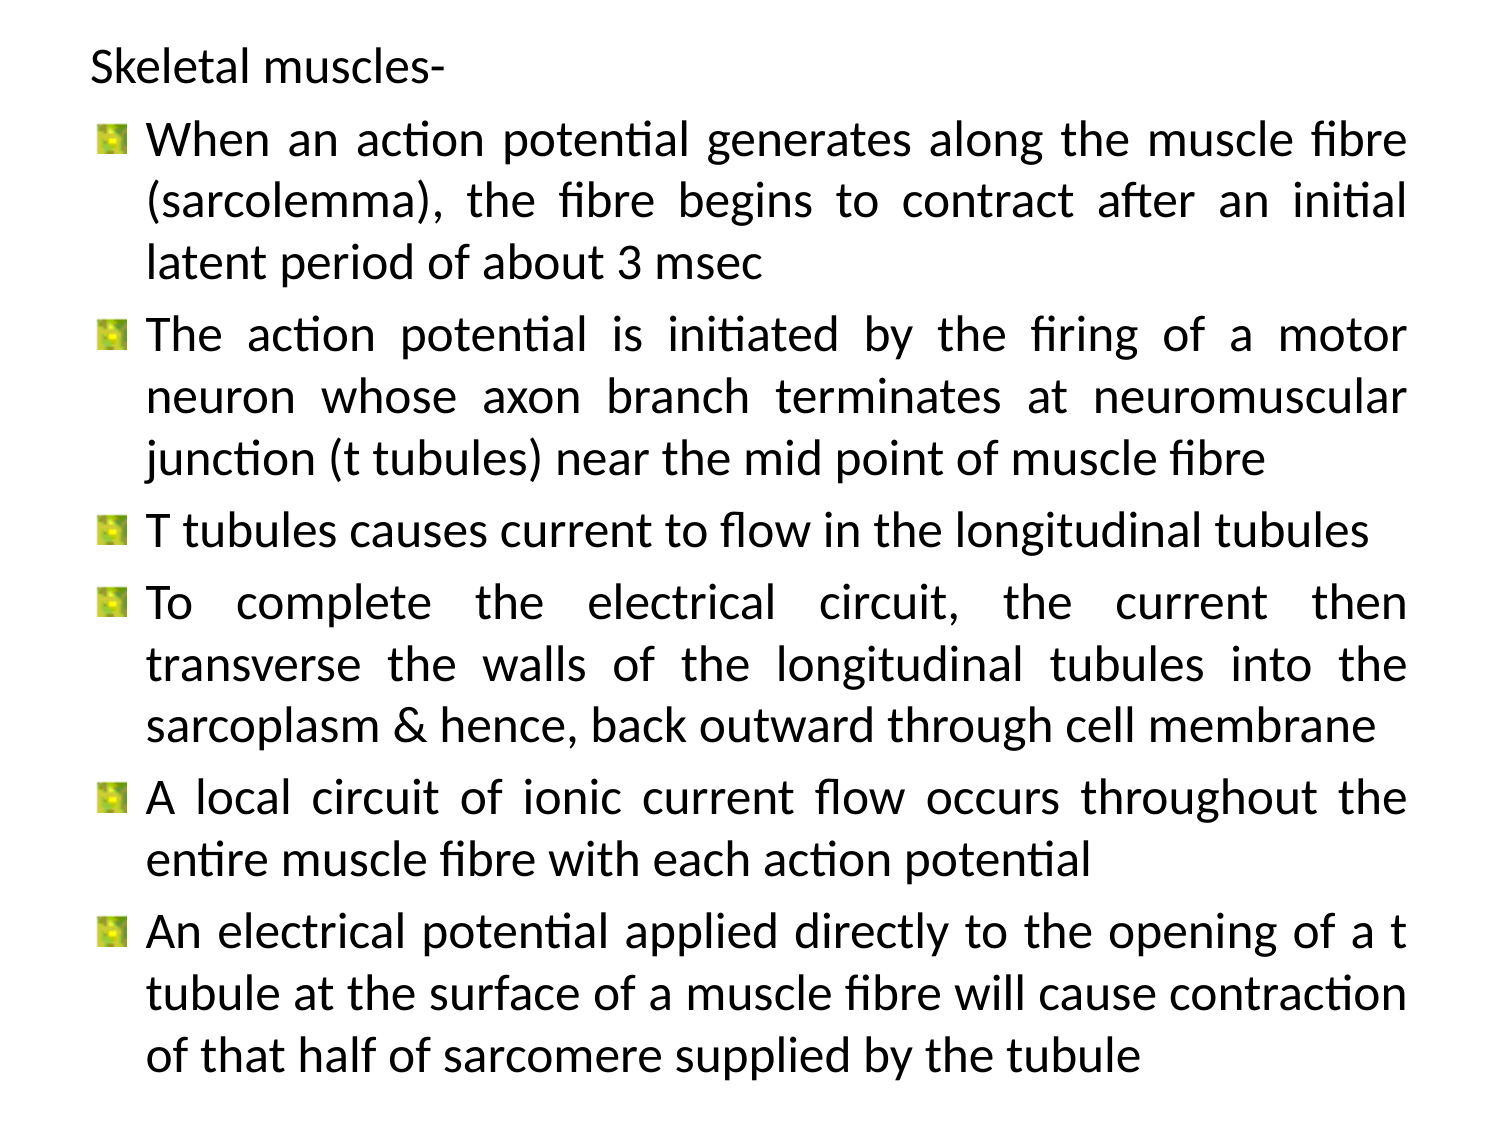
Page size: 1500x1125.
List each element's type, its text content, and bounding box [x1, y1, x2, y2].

picture [90, 312, 127, 350]
picture [90, 508, 127, 545]
picture [90, 117, 127, 154]
picture [90, 775, 127, 813]
list Skeletal muscles- When an action potential generates along the muscle fibre (sarcolemma), the fibre begins to contract after an initial latent period of about 3 msec The action potential is initiated by the firing of a motor neuron whose axon branch terminates at neuromuscular junction (t tubules) near the mid point of muscle fibre T tubules causes current to flow in the longitudinal tubules To complete the electrical circuit, the current then transverse the walls of the longitudinal tubules into the sarcoplasm & hence, back outward through cell membrane A local circuit of ionic current flow occurs throughout the entire muscle fibre with each action potential An electrical potential applied directly to the opening of a t tubule at the surface of a muscle fibre will cause contraction of that half of sarcomere supplied by the tubule [75, 24, 1425, 1100]
picture [90, 909, 127, 947]
picture [90, 580, 127, 617]
